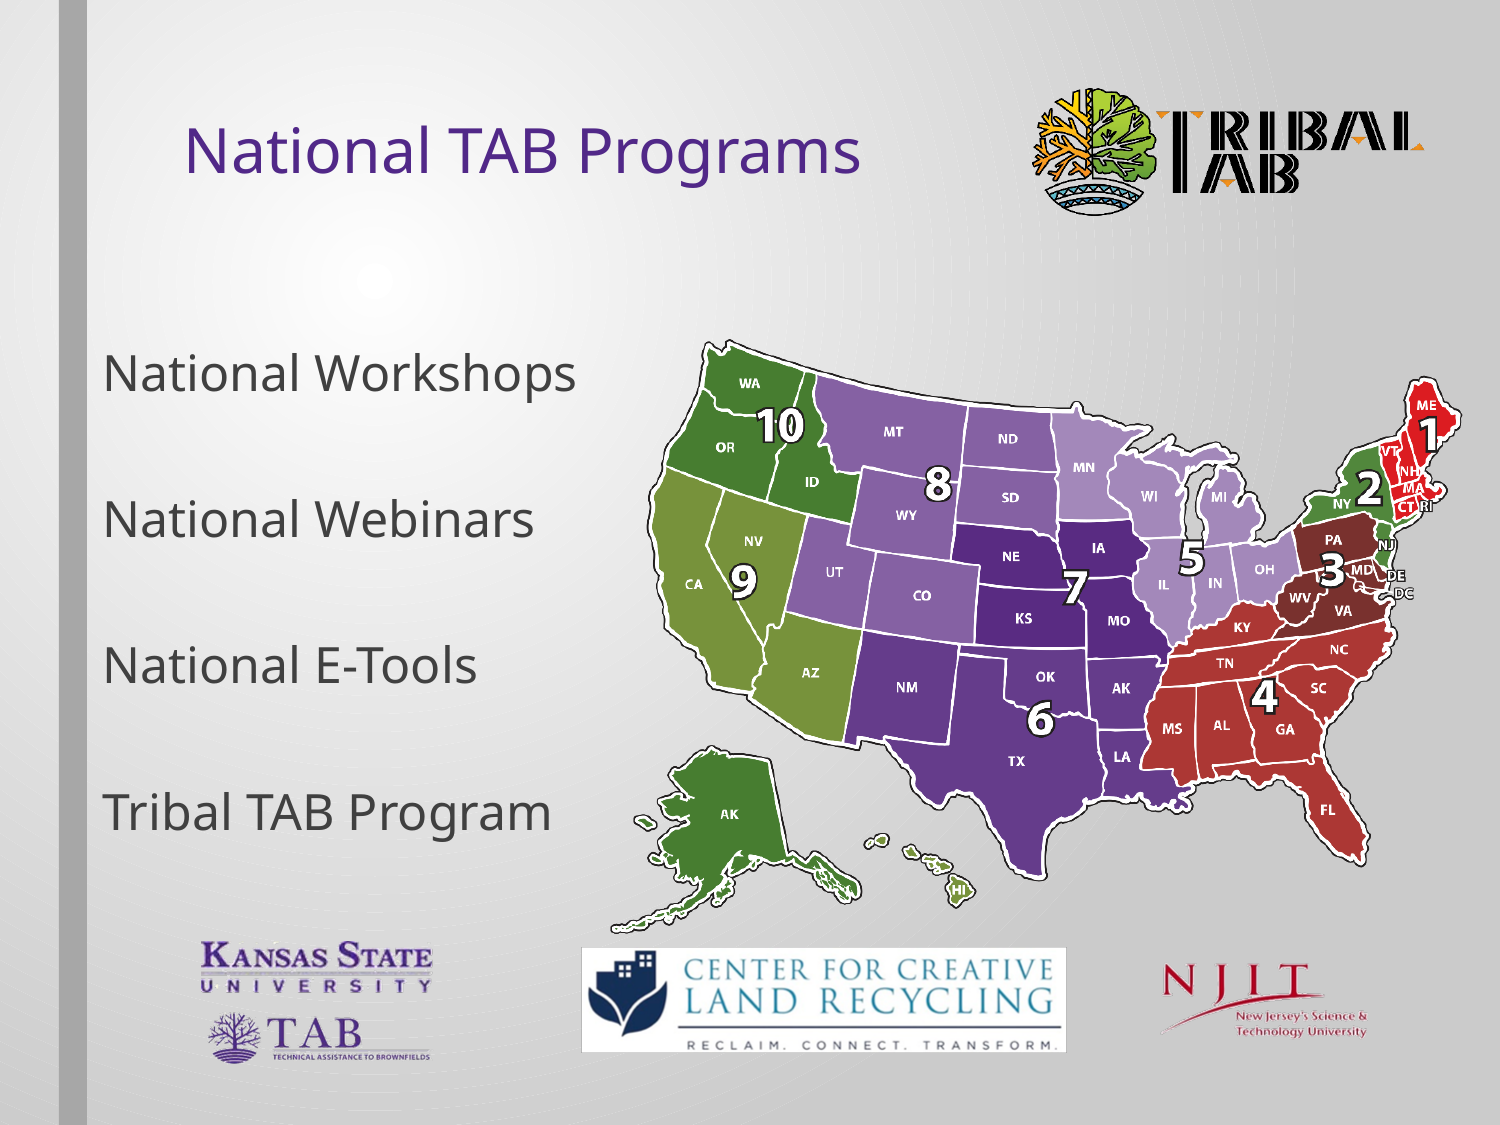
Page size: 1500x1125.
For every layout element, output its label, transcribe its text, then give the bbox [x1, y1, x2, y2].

title National TAB Programs [168, 112, 1351, 262]
picture [199, 262, 1478, 1077]
list National Workshops National Webinars National E-Tools Tribal TAB Program [87, 262, 587, 850]
picture [1007, 76, 1437, 228]
